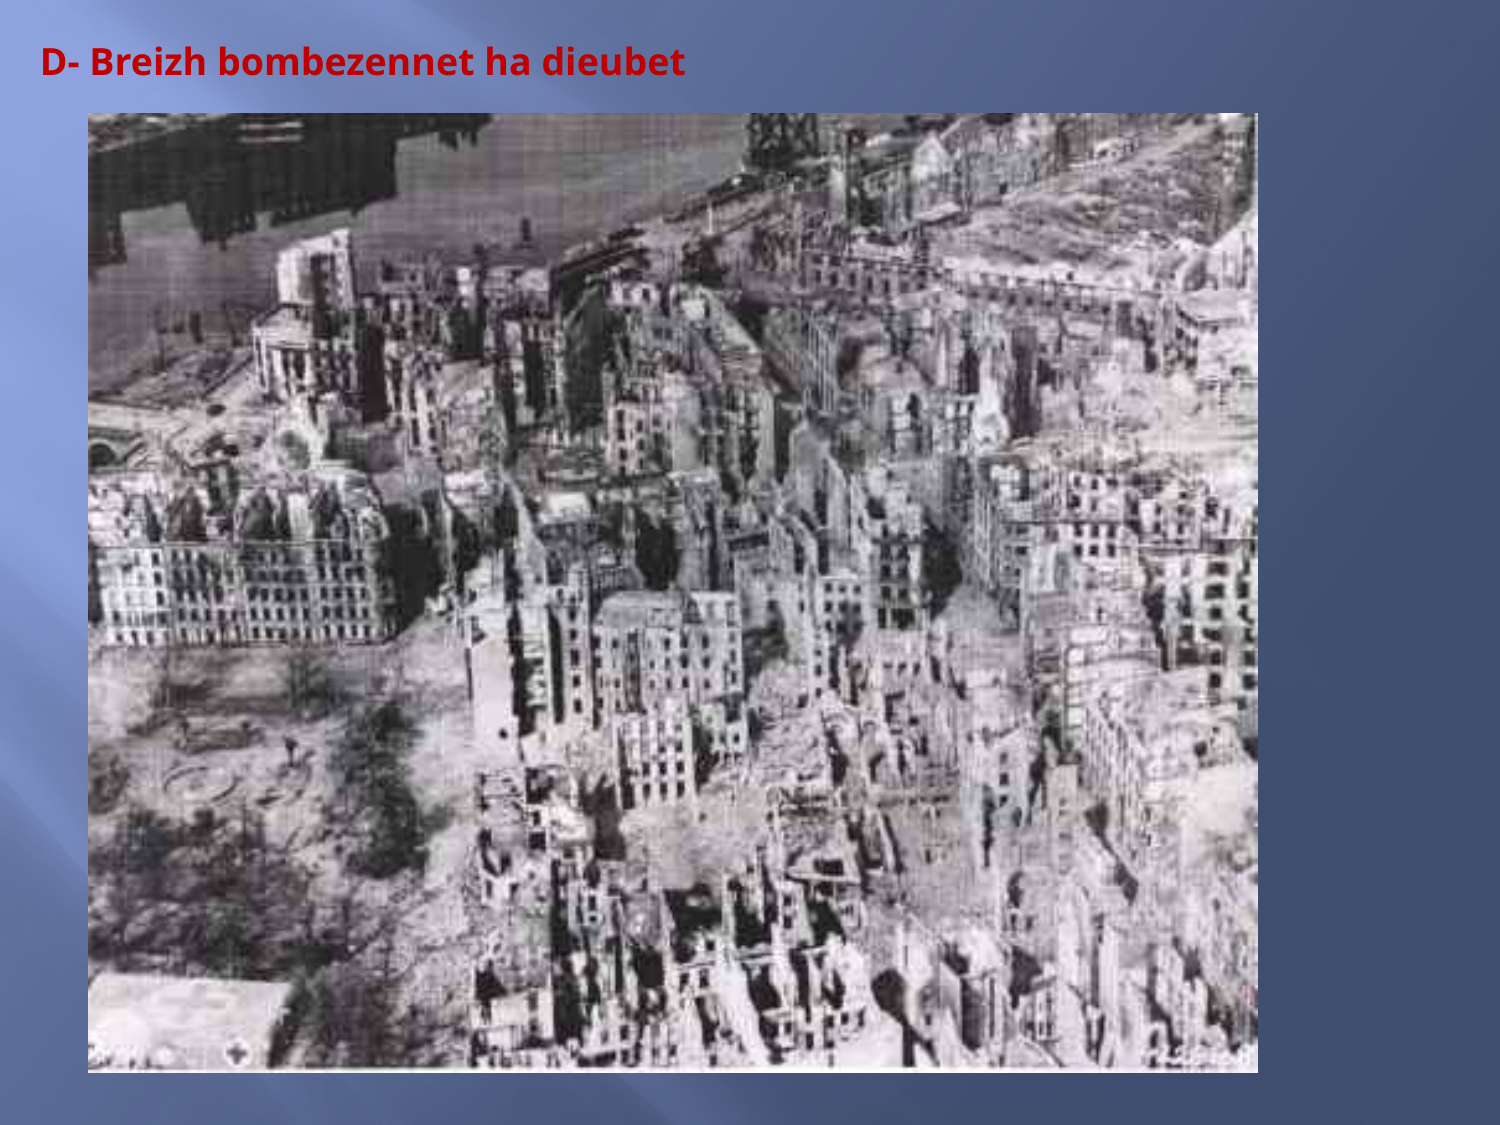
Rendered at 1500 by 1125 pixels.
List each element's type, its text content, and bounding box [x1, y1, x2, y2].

text_box D- Breizh bombezennet ha dieubet [25, 30, 702, 91]
picture [88, 113, 1259, 1073]
